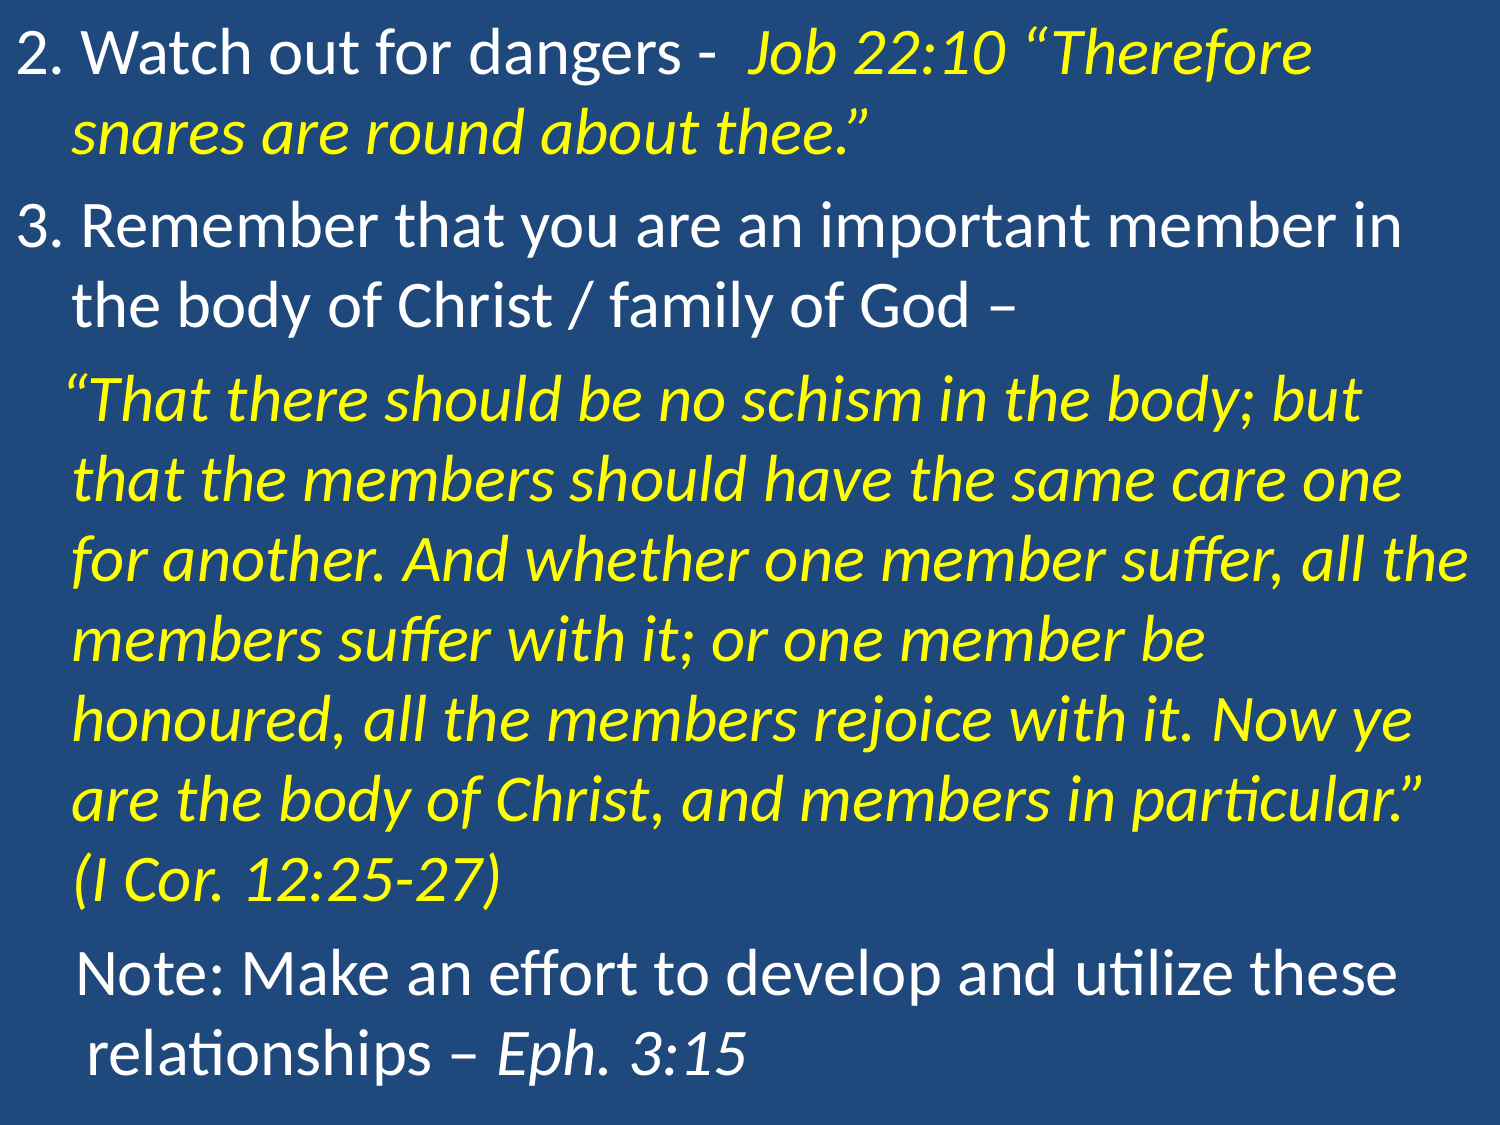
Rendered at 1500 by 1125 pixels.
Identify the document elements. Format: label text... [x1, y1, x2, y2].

list 2. Watch out for dangers - Job 22:10 “Therefore snares are round about thee.” 3. Remember that you are an important member in the body of Christ / family of God – “That there should be no schism in the body; but that the members should have the same care one for another. And whether one member suffer, all the members suffer with it; or one member be honoured, all the members rejoice with it. Now ye are the body of Christ, and members in particular.” (I Cor. 12:25-27) Note: Make an effort to develop and utilize these relationships – Eph. 3:15 [0, 0, 1500, 1125]
